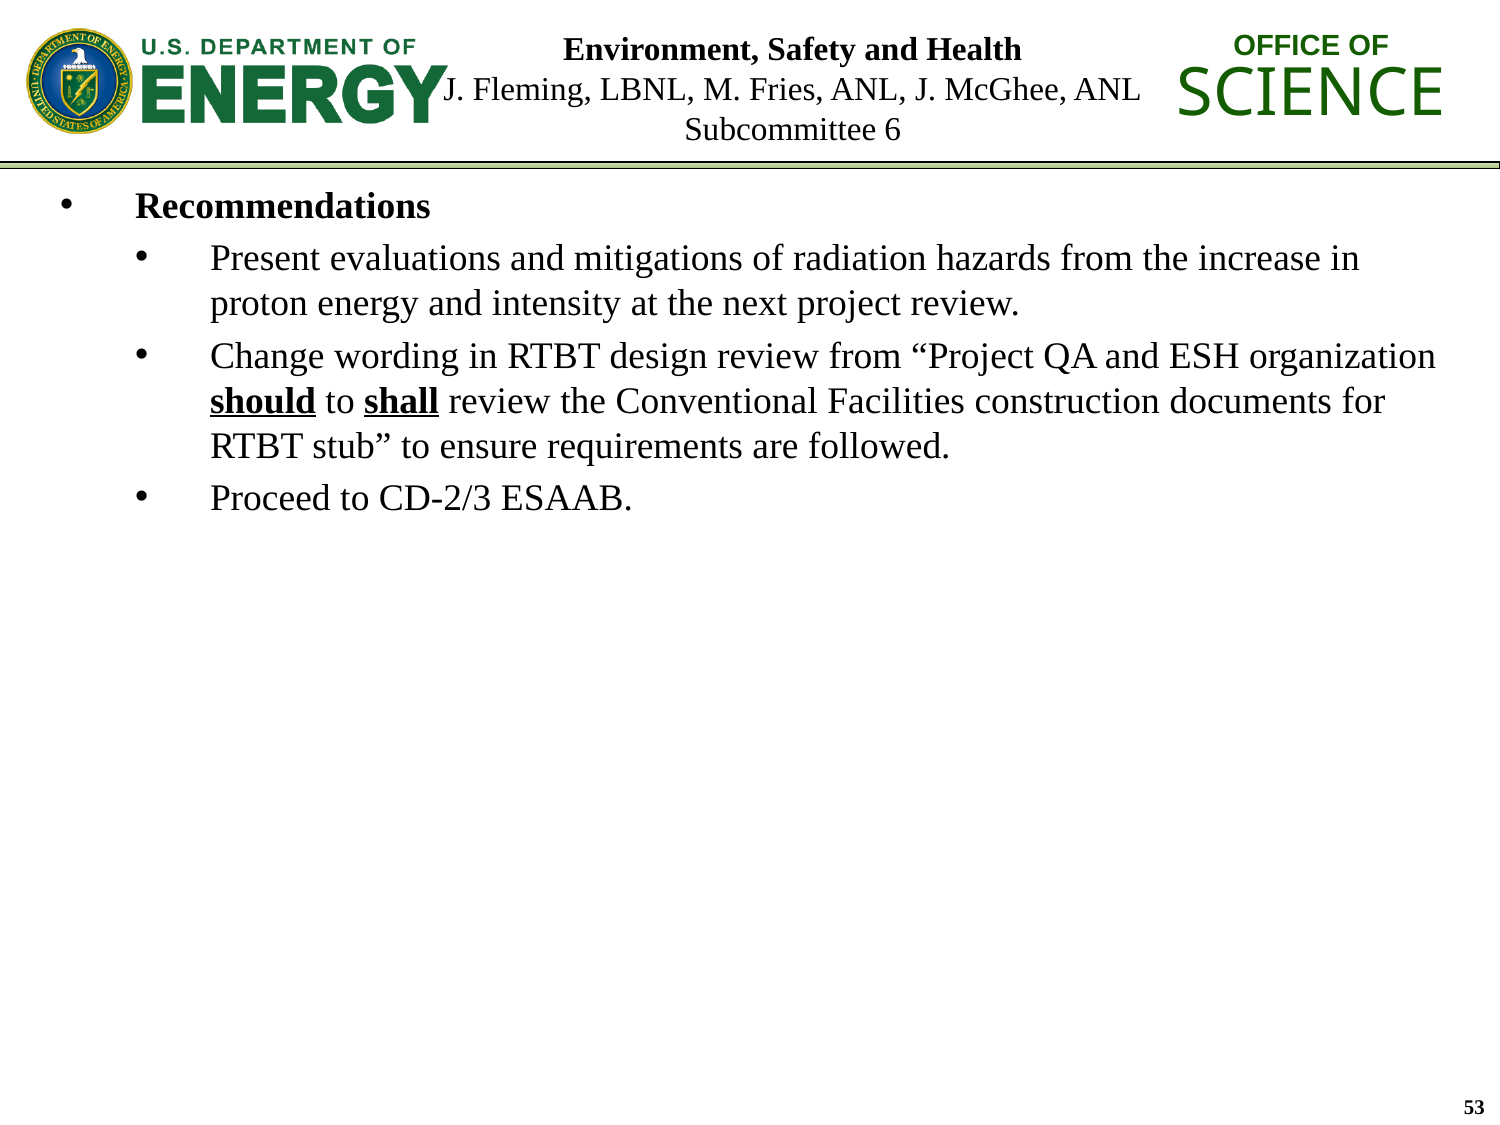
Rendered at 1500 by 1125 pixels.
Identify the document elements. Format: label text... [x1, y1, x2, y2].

title Environment, Safety and Health J. Fleming, LBNL, M. Fries, ANL, J. McGhee, ANL Subcommittee 6 [414, 18, 1172, 156]
picture [26, 28, 414, 134]
slide_number 53 [1464, 1085, 1500, 1125]
text_box Recommendations Present evaluations and mitigations of radiation hazards from the increase in proton energy and intensity at the next project review. Change wording in RTBT design review from “Project QA and ESH organization should to shall review the Conventional Facilities construction documents for RTBT stub” to ensure requirements are followed. Proceed to CD-2/3 ESAAB. [45, 173, 1464, 1125]
